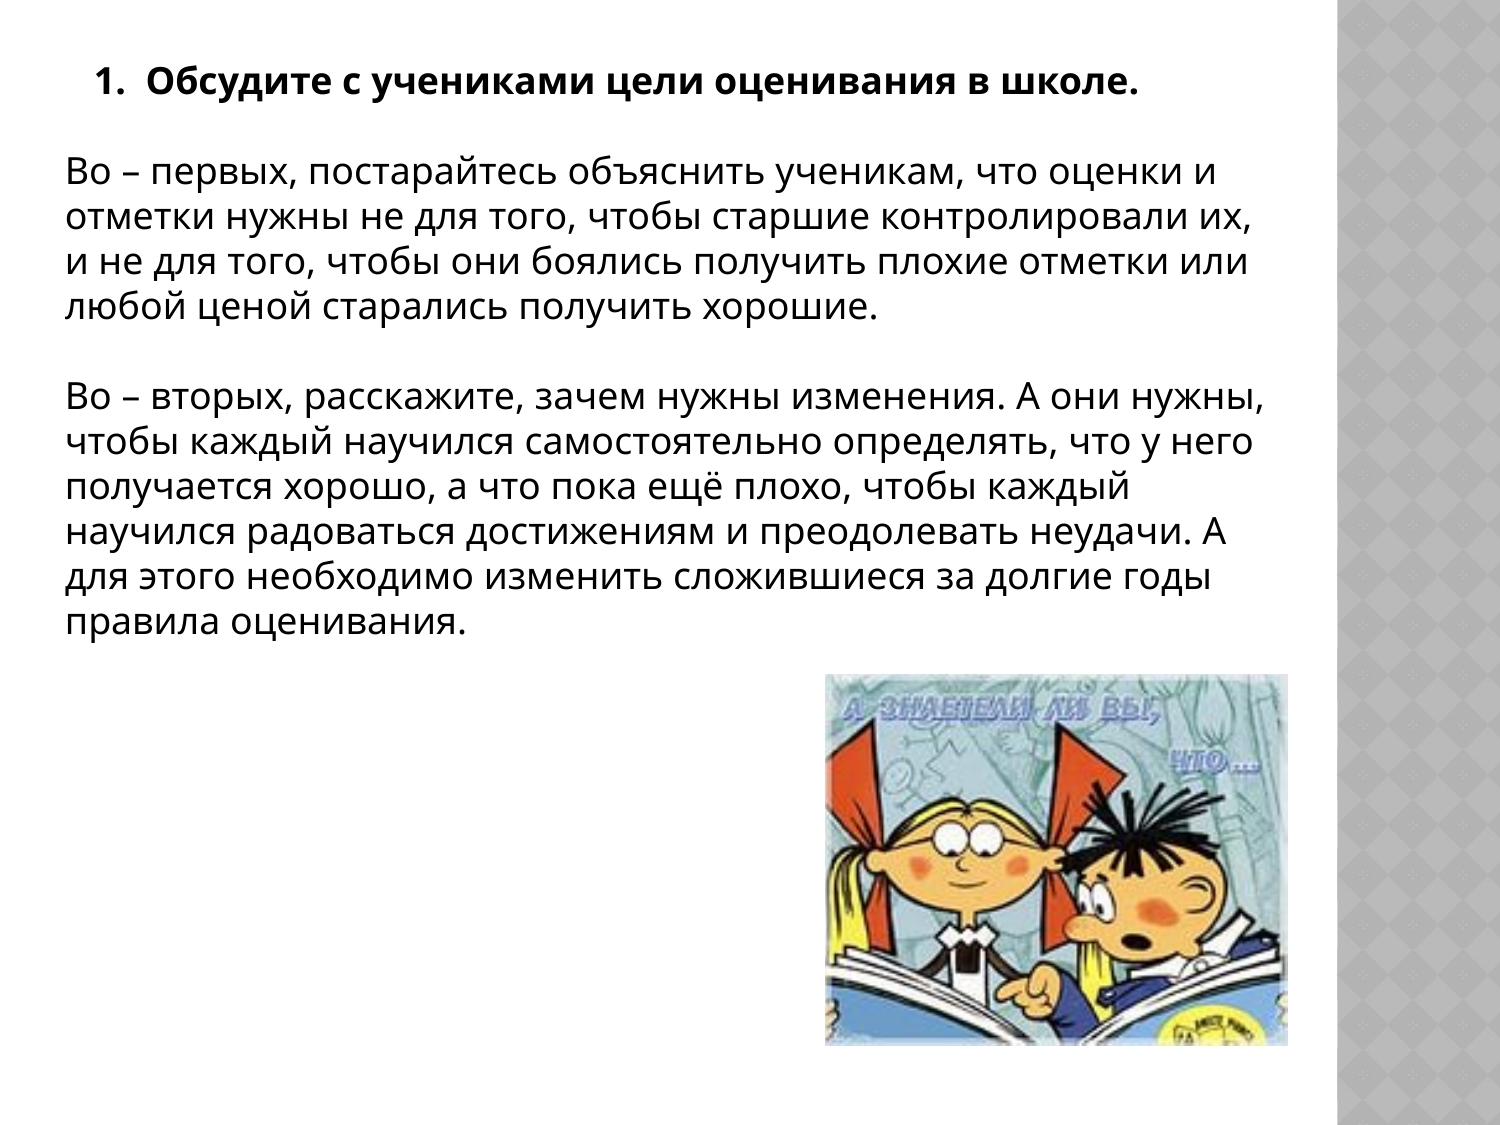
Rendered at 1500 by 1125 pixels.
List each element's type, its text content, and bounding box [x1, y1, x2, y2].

text_box 1. Обсудите с учениками цели оценивания в школе. Во – первых, постарайтесь объяснить ученикам, что оценки и отметки нужны не для того, чтобы старшие контролировали их, и не для того, чтобы они боялись получить плохие отметки или любой ценой старались получить хорошие. Во – вторых, расскажите, зачем нужны изменения. А они нужны, чтобы каждый научился самостоятельно определять, что у него получается хорошо, а что пока ещё плохо, чтобы каждый научился радоваться достижениям и преодолевать неудачи. А для этого необходимо изменить сложившиеся за долгие годы правила оценивания. [50, 49, 1300, 650]
picture [824, 674, 1288, 1047]
